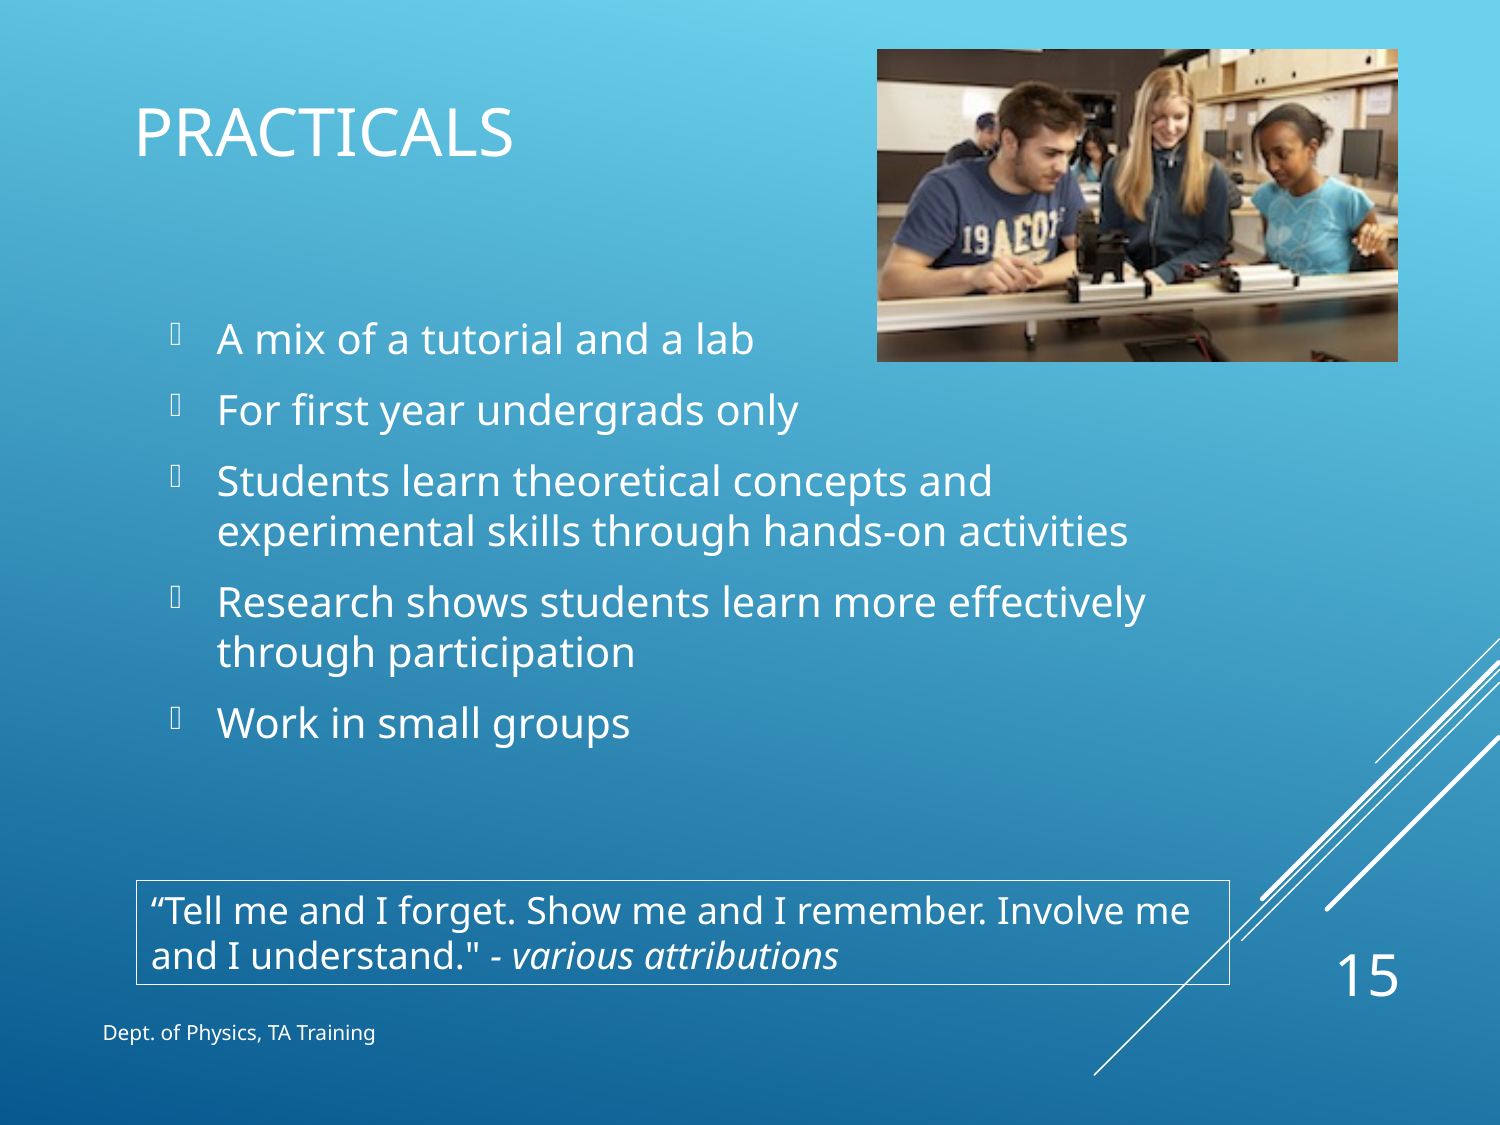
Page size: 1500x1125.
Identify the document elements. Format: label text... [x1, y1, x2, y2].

text_box “Tell me and I forget. Show me and I remember. Involve me and I understand." - various attributions [136, 880, 1230, 985]
footer Dept. of Physics, TA Training [87, 1012, 1041, 1073]
picture [876, 48, 1399, 362]
list A mix of a tutorial and a lab For first year undergrads only Students learn theoretical concepts and experimental skills through hands-on activities Research shows students learn more effectively through participation Work in small groups [154, 291, 1231, 769]
title Practicals [118, 49, 701, 210]
slide_number 15 [1275, 915, 1416, 1025]
